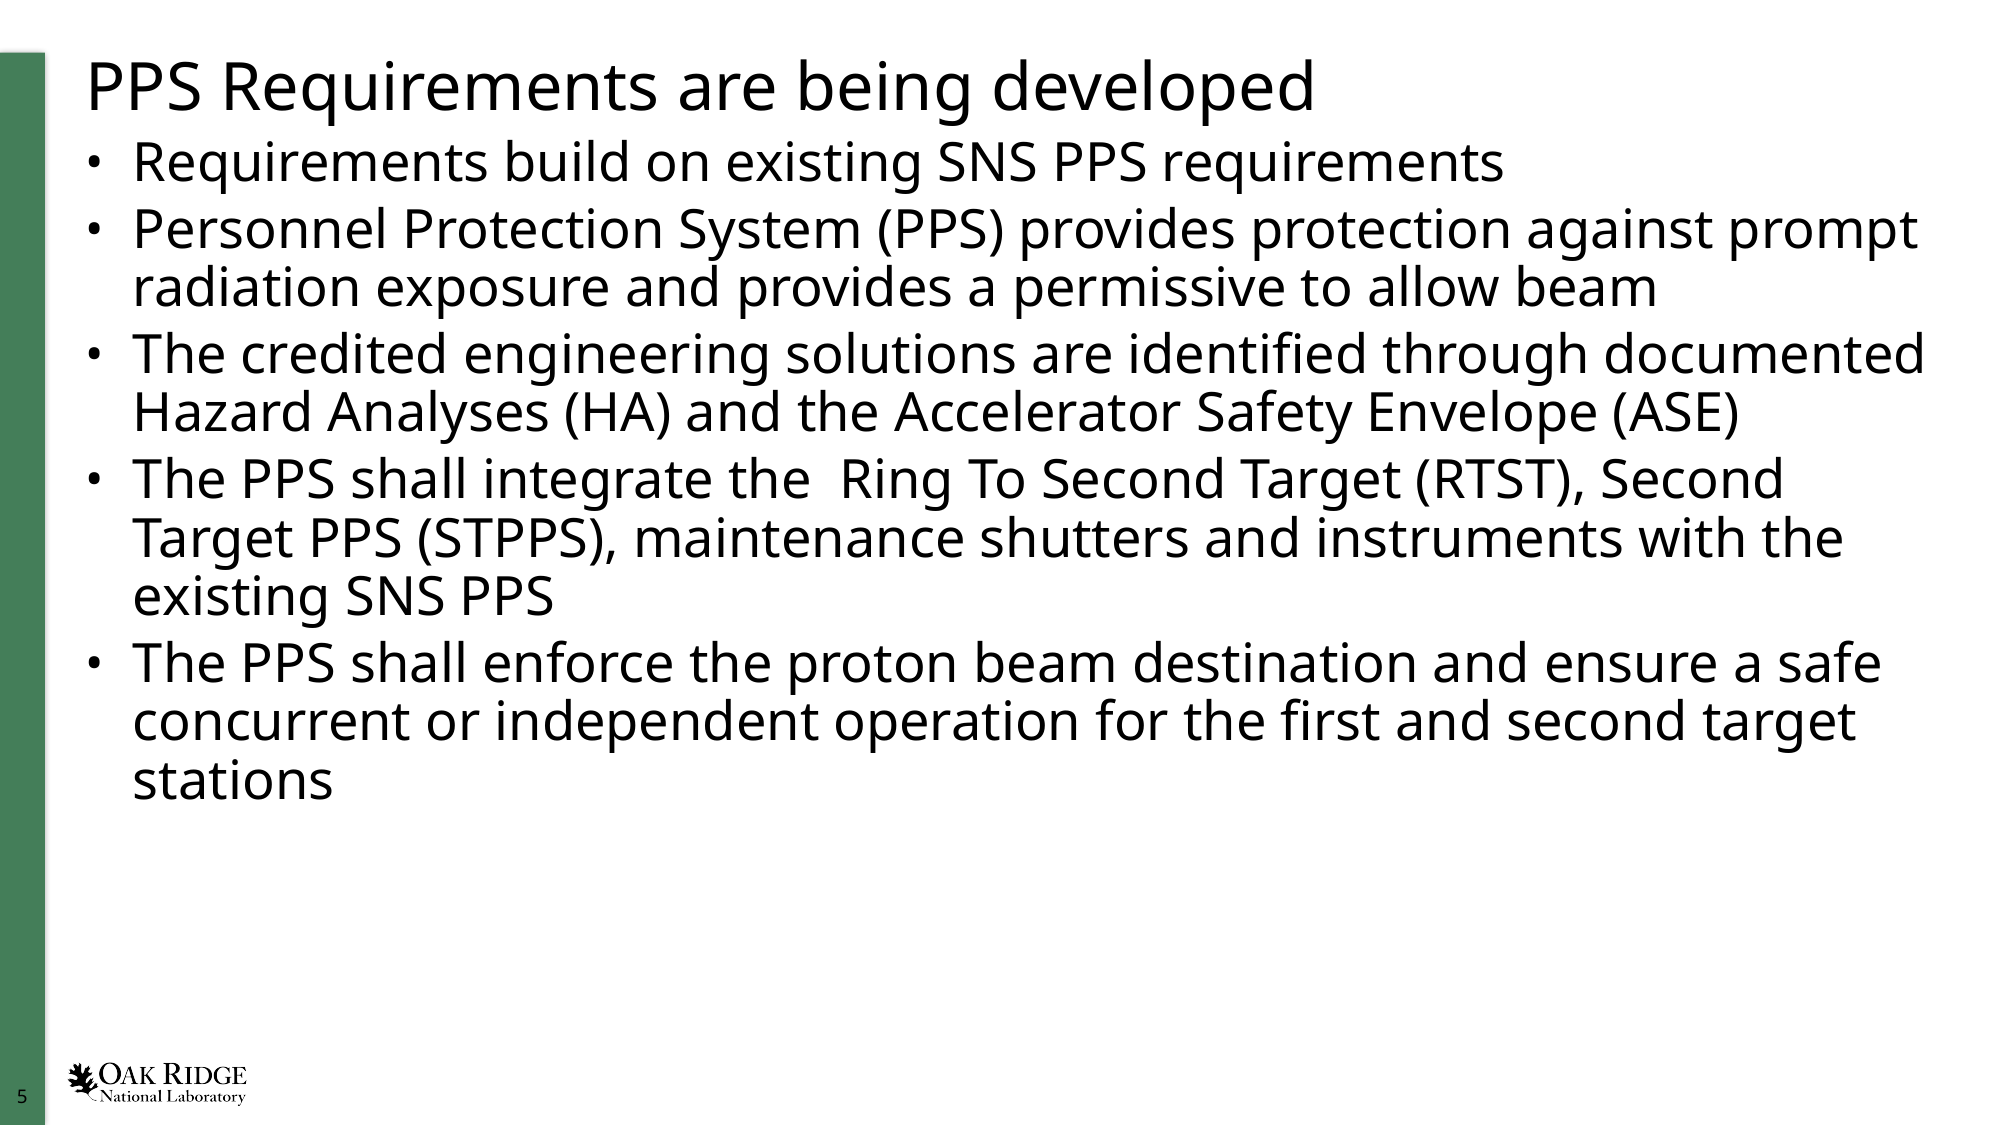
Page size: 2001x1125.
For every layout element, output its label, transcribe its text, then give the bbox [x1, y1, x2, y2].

list Requirements build on existing SNS PPS requirements Personnel Protection System (PPS) provides protection against prompt radiation exposure and provides a permissive to allow beam The credited engineering solutions are identified through documented Hazard Analyses (HA) and the Accelerator Safety Envelope (ASE) The PPS shall integrate the Ring To Second Target (RTST), Second Target PPS (STPPS), maintenance shutters and instruments with the existing SNS PPS The PPS shall enforce the proton beam destination and ensure a safe concurrent or independent operation for the first and second target stations [70, 126, 1946, 1056]
picture [67, 1062, 247, 1106]
title PPS Requirements are being developed [70, 44, 1946, 126]
